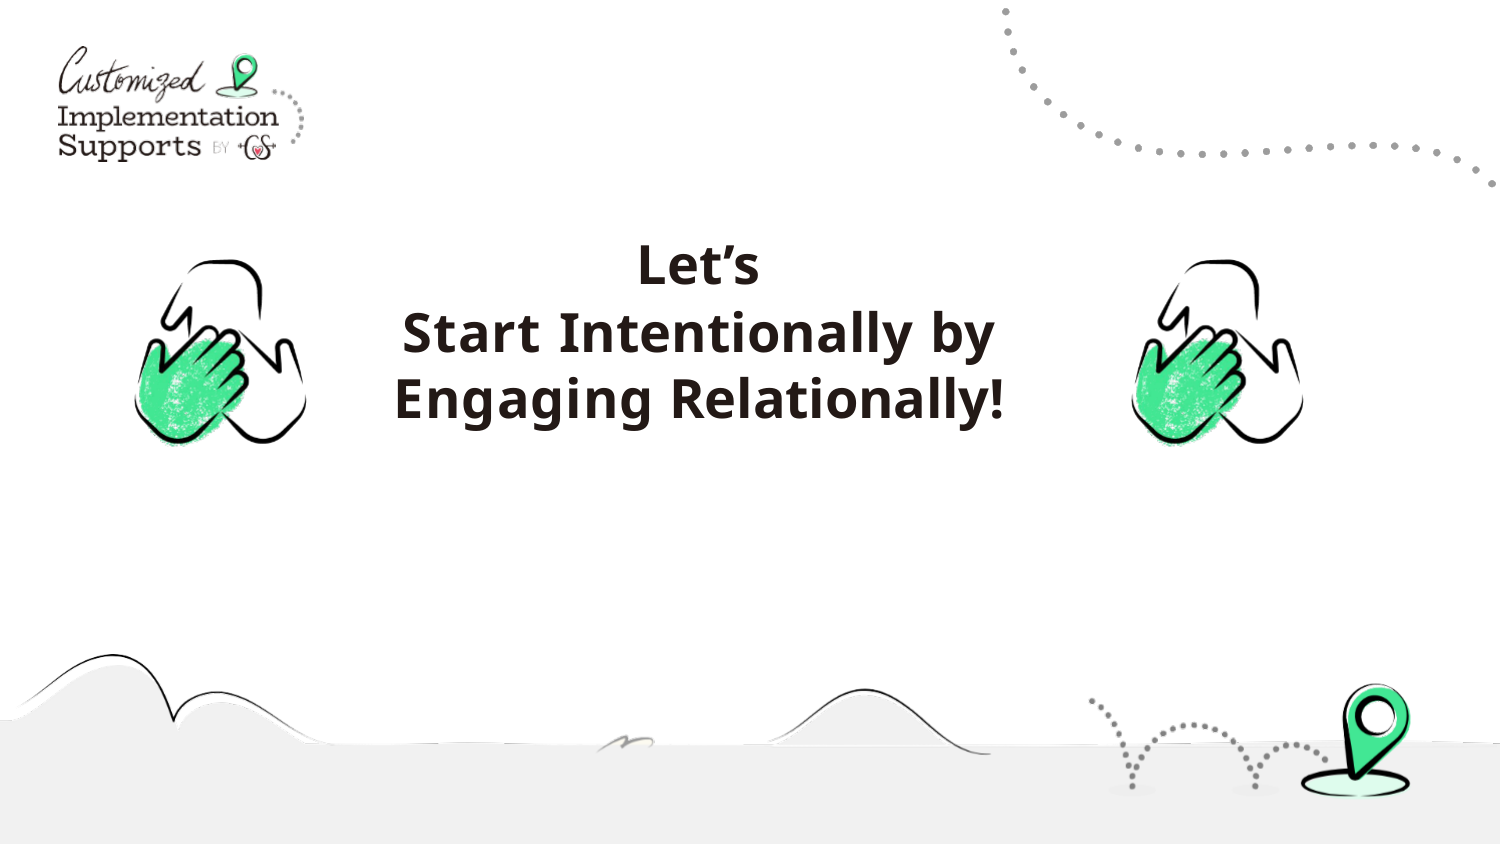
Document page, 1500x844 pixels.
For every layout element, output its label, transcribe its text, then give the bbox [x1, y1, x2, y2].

title Let’s Start Intentionally by Engaging Relationally! [371, 228, 997, 429]
picture [90, 238, 342, 489]
picture [58, 46, 305, 162]
picture [0, 654, 1500, 844]
picture [1002, 0, 1500, 594]
